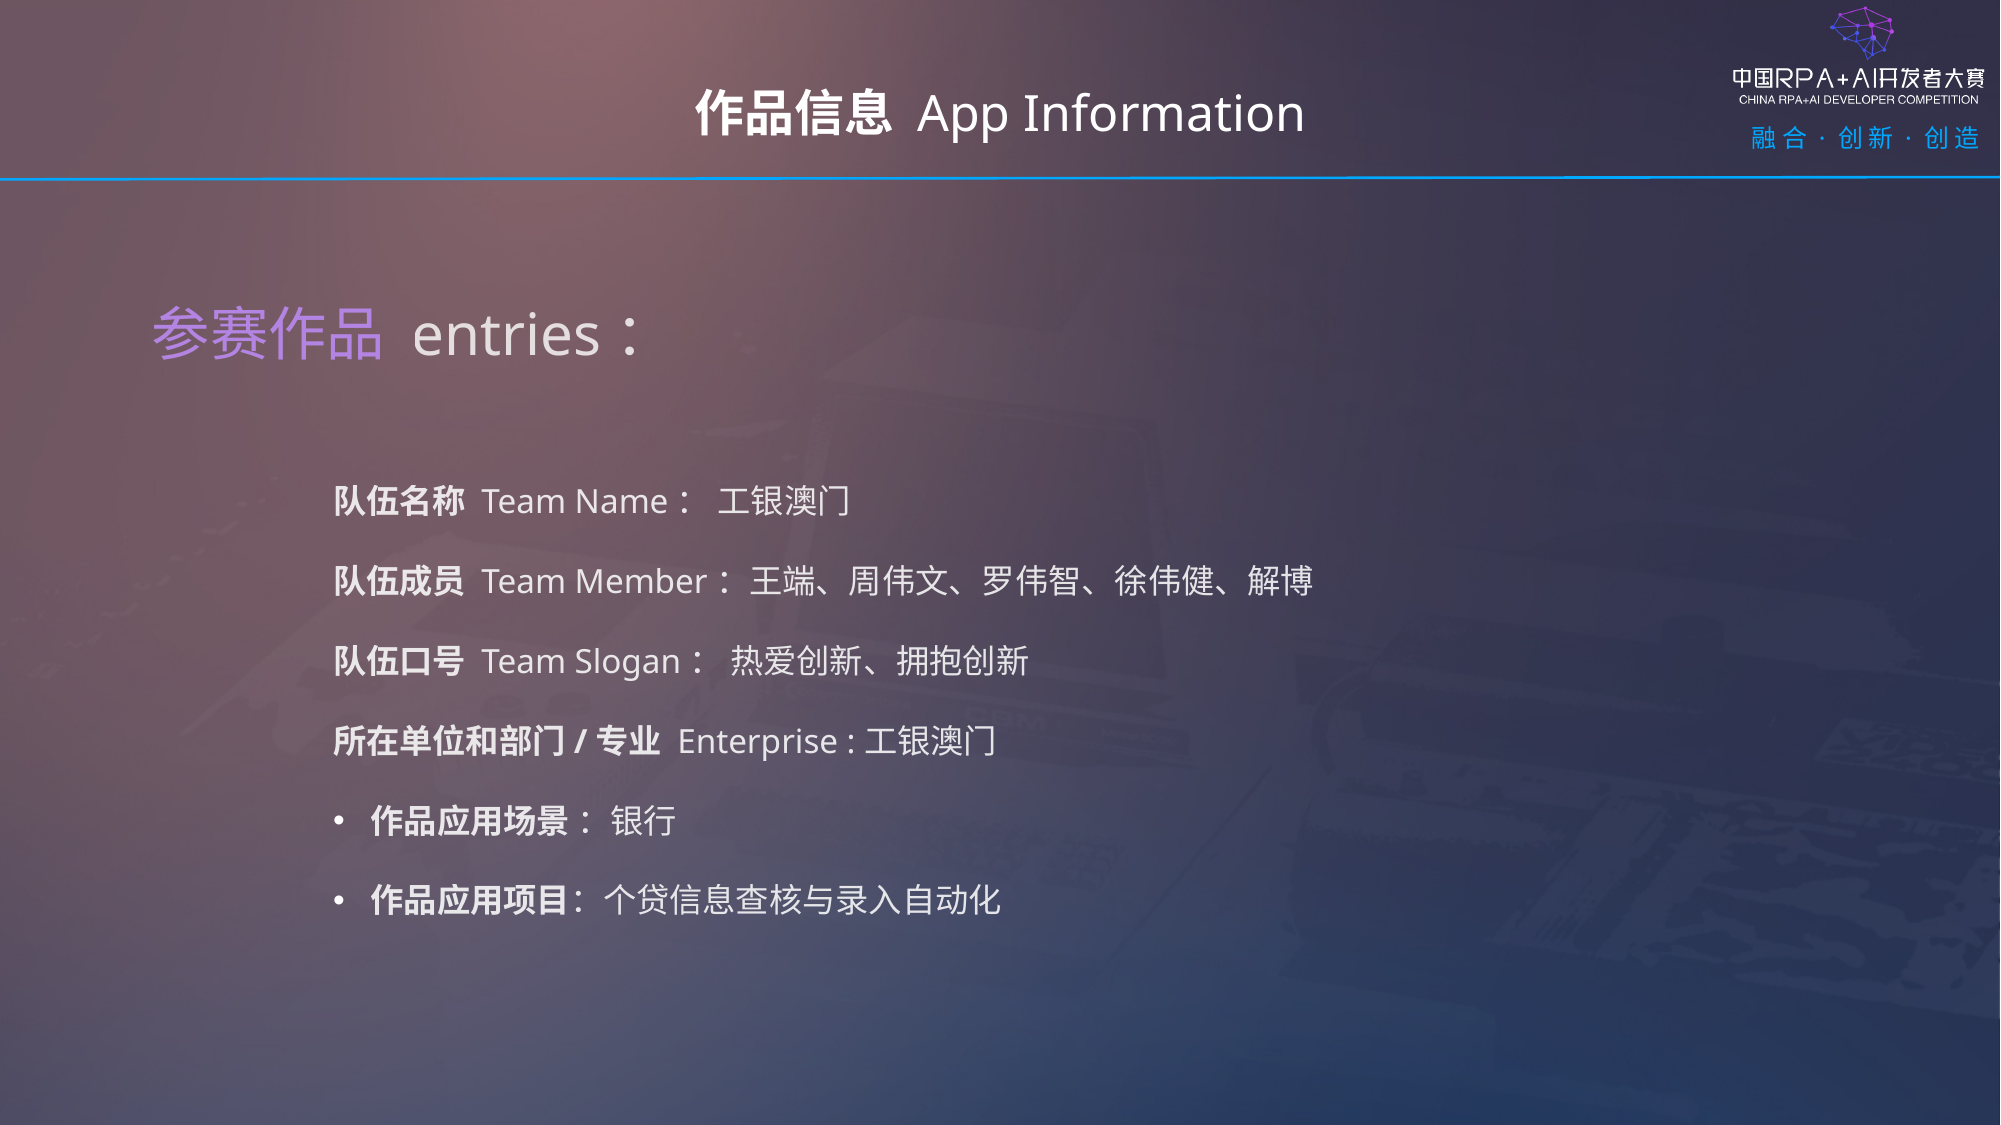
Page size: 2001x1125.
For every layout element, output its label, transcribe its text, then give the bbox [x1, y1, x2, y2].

text_box 参赛作品 entries： [136, 297, 1163, 377]
text_box 作品信息 App Information [679, 80, 1346, 160]
text_box 队伍名称 Team Name： 工银澳门 队伍成员 Team Member：王端、周伟文、罗伟智、徐伟健、解博 队伍口号 Team Slogan： 热爱创新、拥抱创新 所在单位和部门/专业 Enterprise :工银澳门 作品应用场景 ：银行 作品应用项目：个贷信息查核与录入自动化 [318, 432, 1403, 988]
picture [0, 0, 2001, 177]
picture [0, 180, 2000, 1125]
